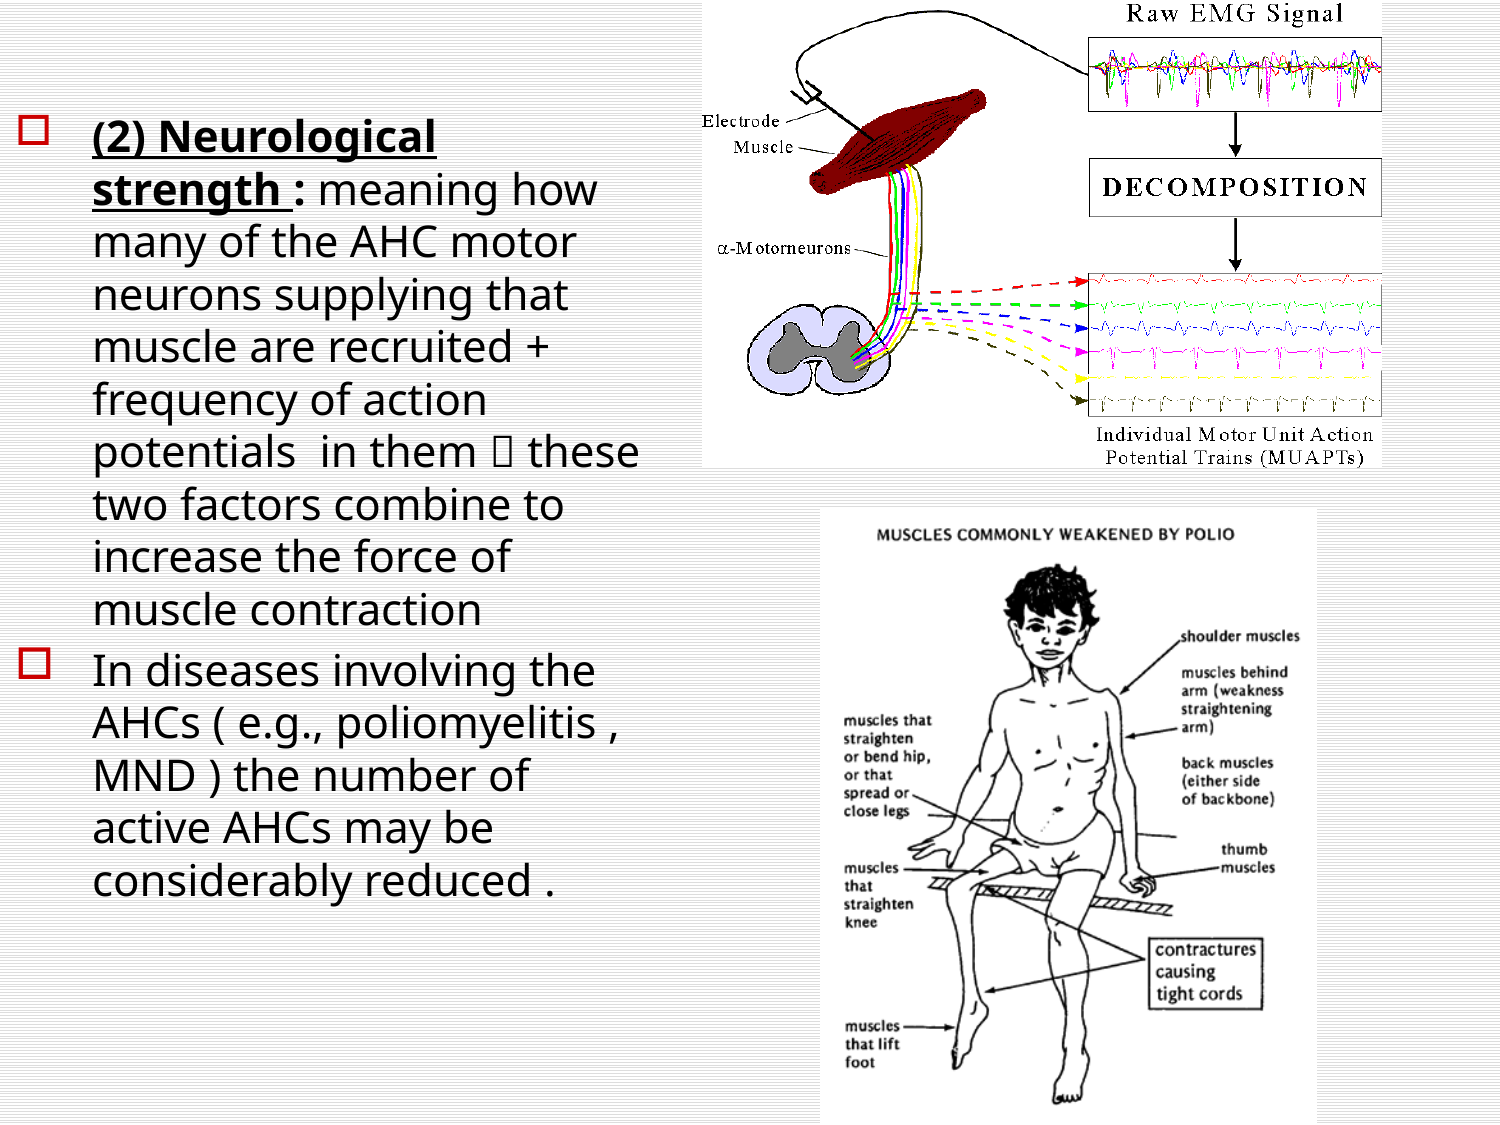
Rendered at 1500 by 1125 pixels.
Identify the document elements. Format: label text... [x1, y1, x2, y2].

picture [702, 0, 1382, 468]
list (2) Neurological strength : meaning how many of the AHC motor neurons supplying that muscle are recruited + frequency of action potentials in them  these two factors combine to increase the force of muscle contraction In diseases involving the AHCs ( e.g., poliomyelitis , MND ) the number of active AHCs may be considerably reduced . [0, 42, 668, 1047]
picture [820, 508, 1318, 1125]
